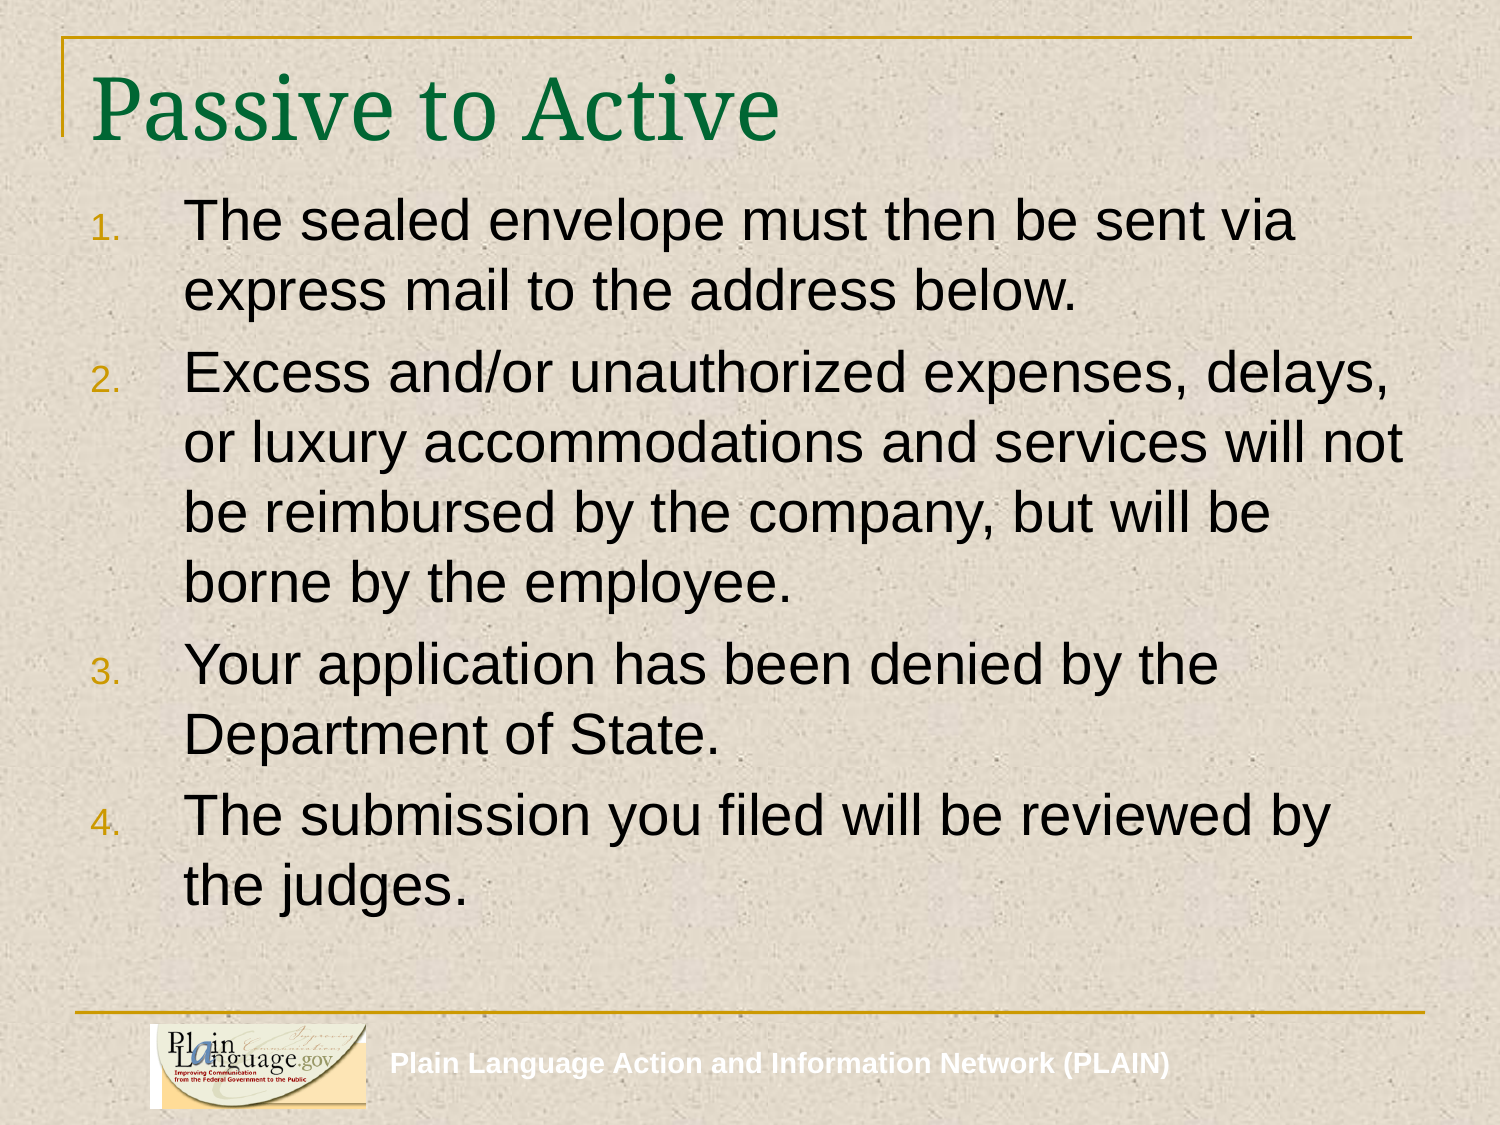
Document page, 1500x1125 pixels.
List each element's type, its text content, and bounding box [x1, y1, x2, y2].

list The sealed envelope must then be sent via express mail to the address below. Excess and/or unauthorized expenses, delays, or luxury accommodations and services will not be reimbursed by the company, but will be borne by the employee. Your application has been denied by the Department of State. The submission you filed will be reviewed by the judges. [74, 174, 1426, 919]
picture [0, 0, 1500, 1125]
title Passive to Active [74, 45, 1426, 174]
